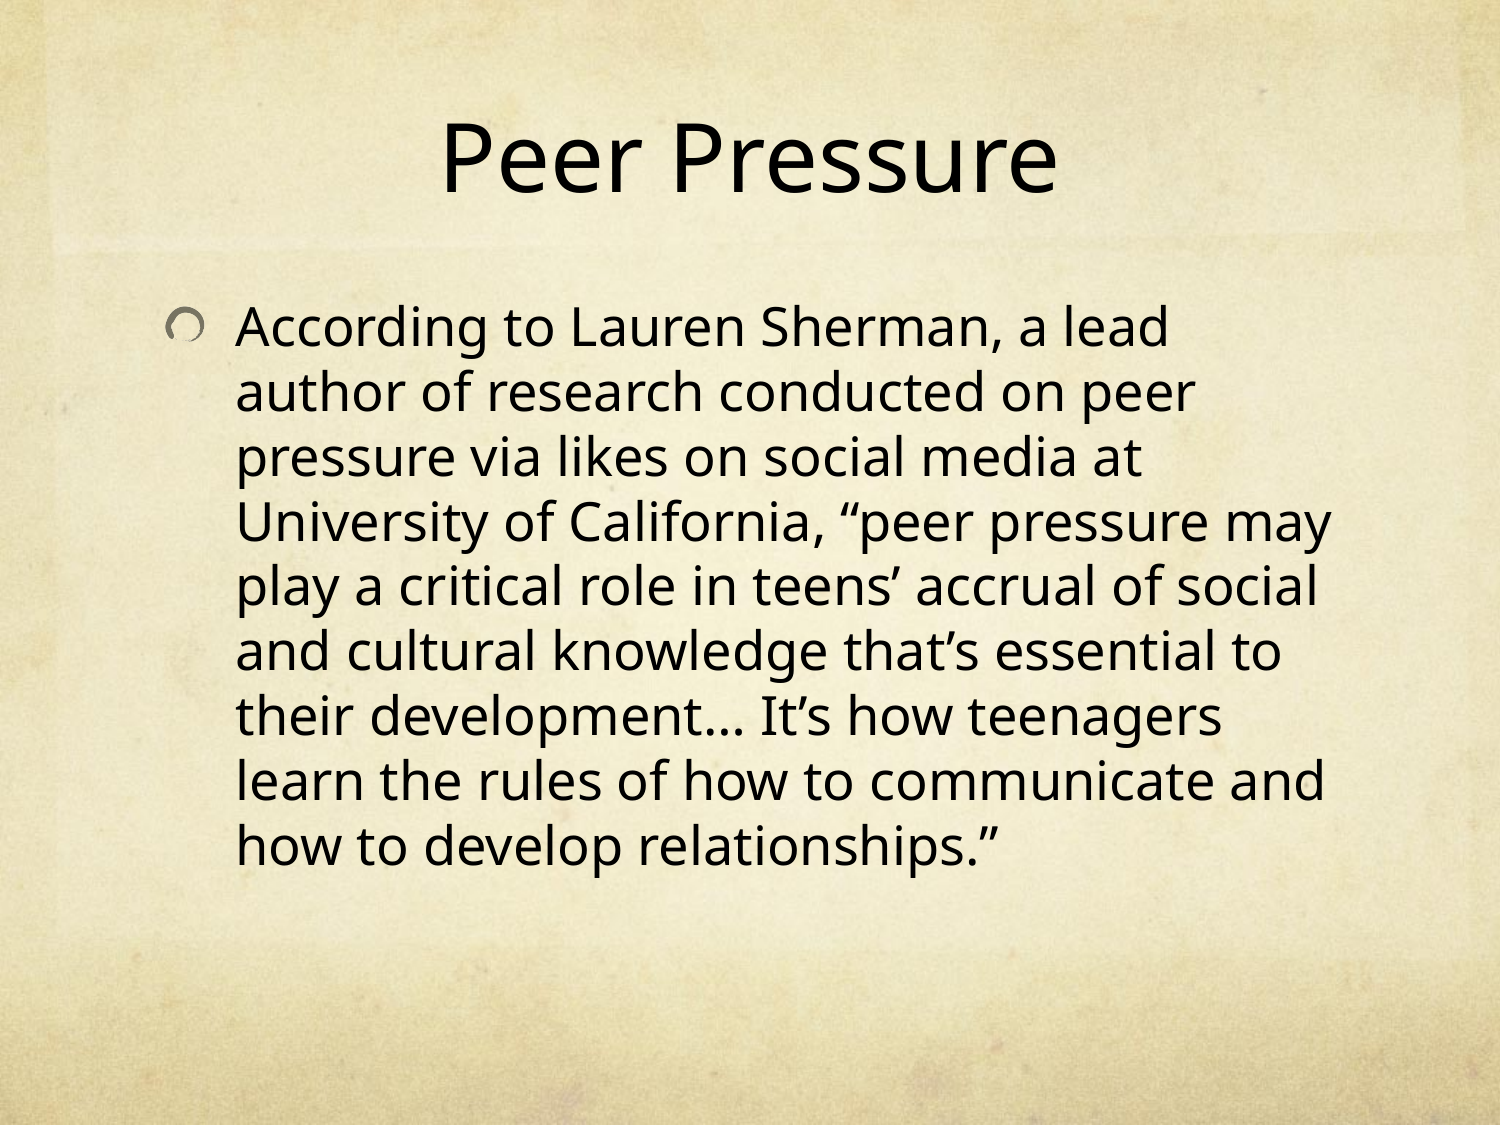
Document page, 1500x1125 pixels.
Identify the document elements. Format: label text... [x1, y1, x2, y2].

list According to Lauren Sherman, a lead author of research conducted on peer pressure via likes on social media at University of California, “peer pressure may play a critical role in teens’ accrual of social and cultural knowledge that’s essential to their development… It’s how teenagers learn the rules of how to communicate and how to develop relationships.” [150, 284, 1350, 950]
picture [0, 0, 1500, 1125]
title Peer Pressure [150, 82, 1350, 225]
